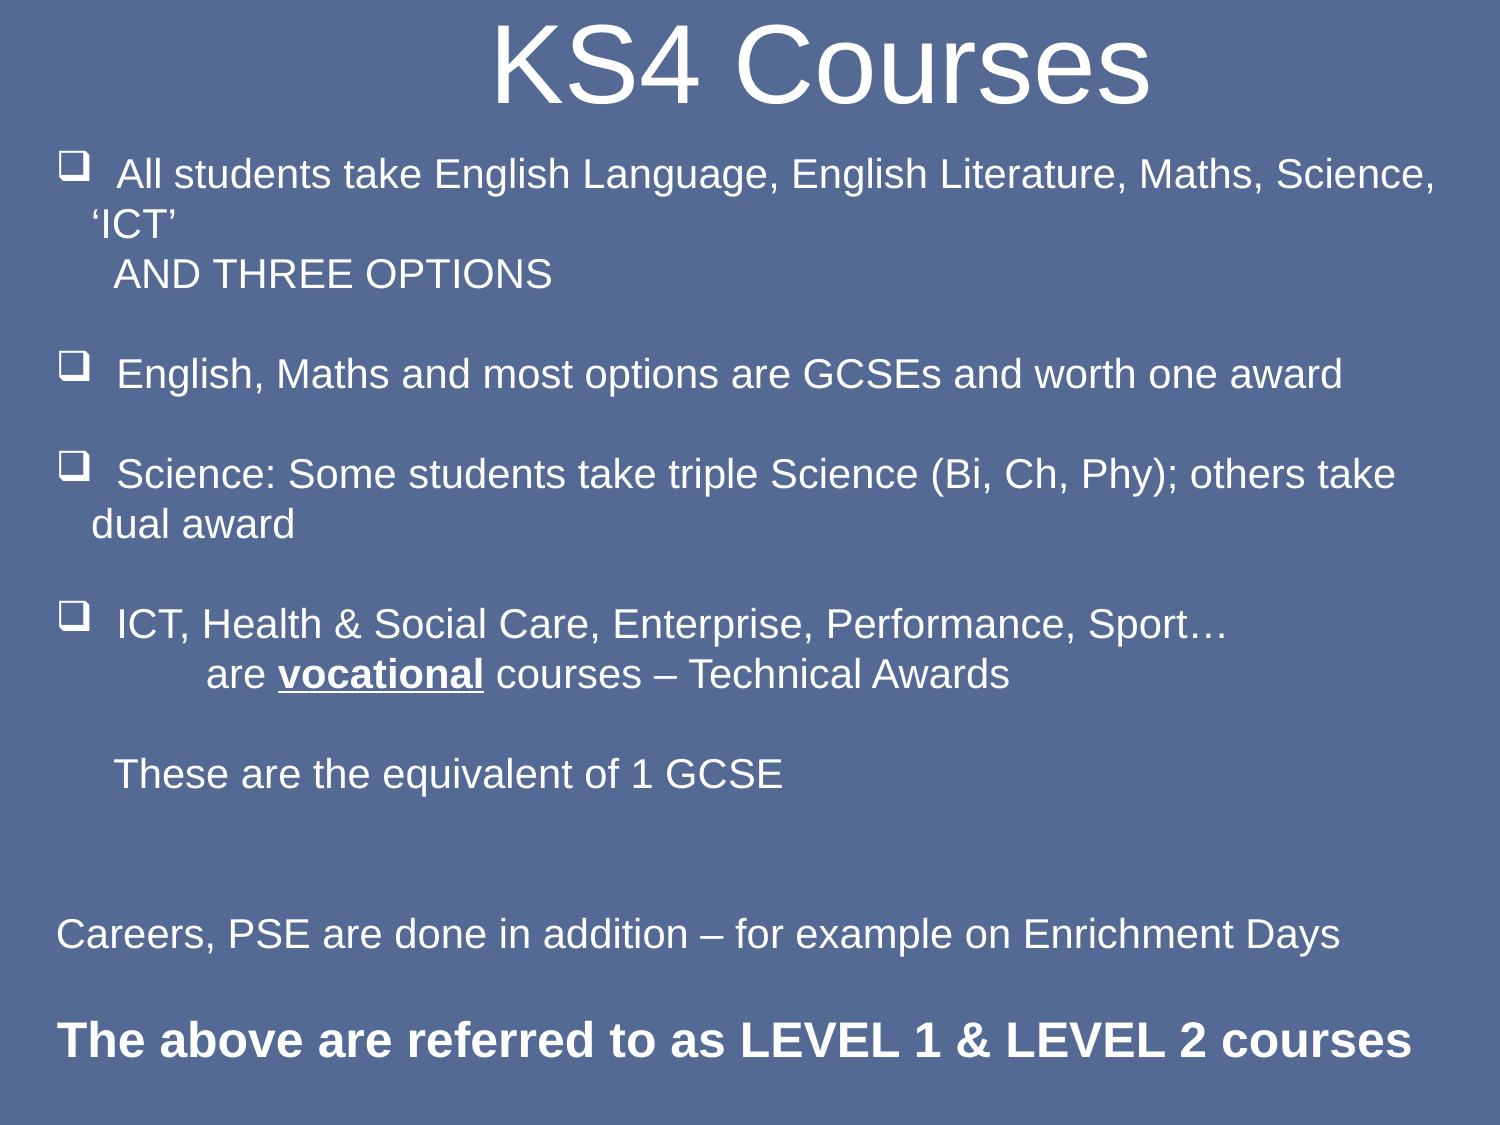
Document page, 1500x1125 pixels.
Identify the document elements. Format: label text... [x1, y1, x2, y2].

text_box KS4 Courses [475, 0, 1168, 134]
text_box The above are referred to as LEVEL 1 & LEVEL 2 courses [42, 999, 1429, 1125]
text_box All students take English Language, English Literature, Maths, Science, ‘ICT’ AND THREE OPTIONS English, Maths and most options are GCSEs and worth one award Science: Some students take triple Science (Bi, Ch, Phy); others take dual award ICT, Health & Social Care, Enterprise, Performance, Sport… are vocational courses – Technical Awards These are the equivalent of 1 GCSE Careers, PSE are done in addition – for example on Enrichment Days [41, 139, 1460, 965]
